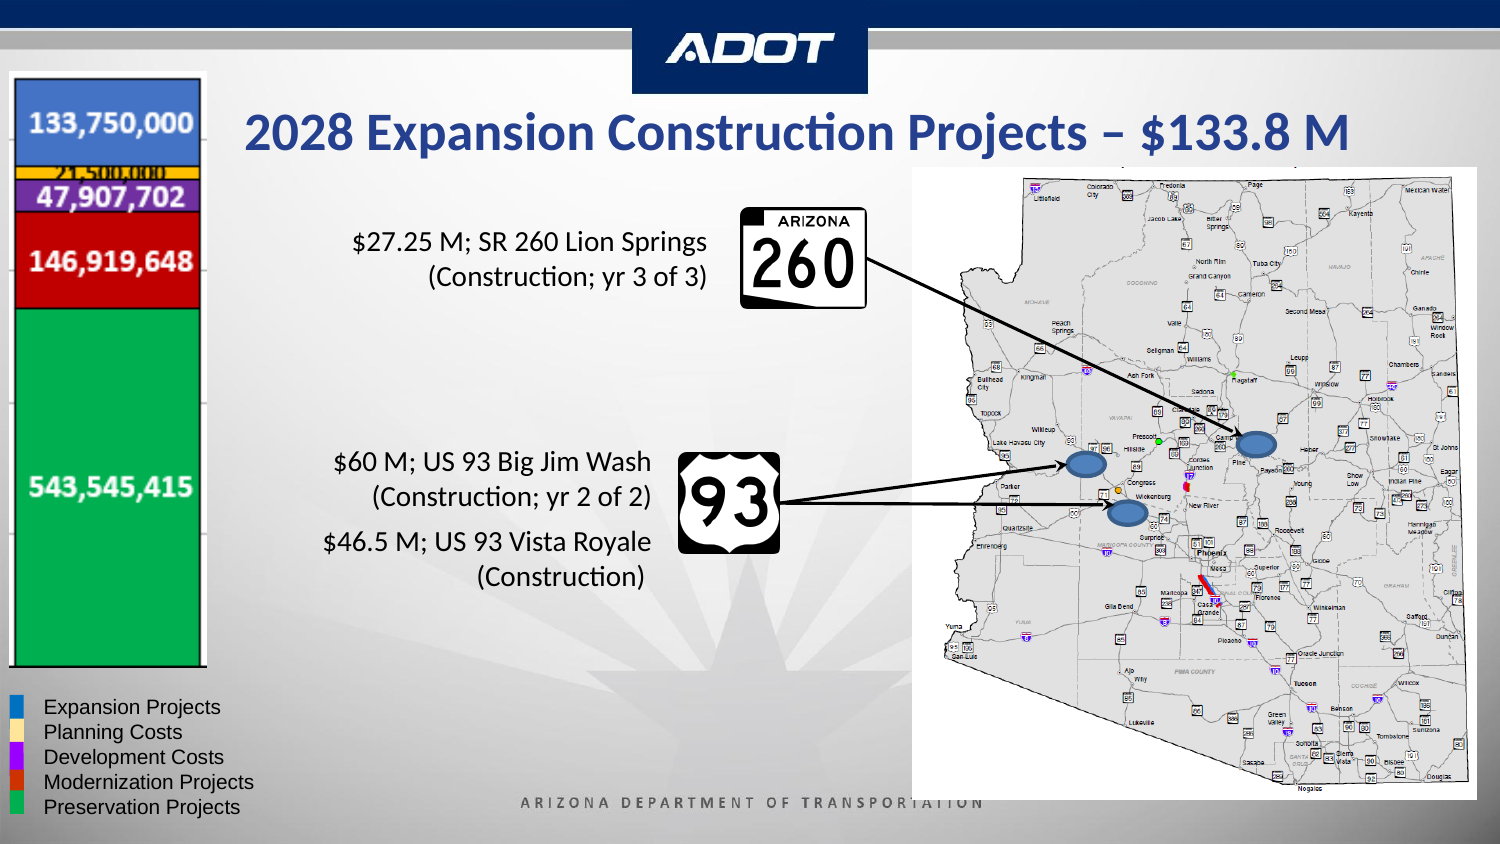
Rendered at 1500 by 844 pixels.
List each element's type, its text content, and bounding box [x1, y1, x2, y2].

picture [0, 0, 1500, 844]
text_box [778, 502, 1115, 506]
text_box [865, 257, 1244, 437]
title 2028 Expansion Construction Projects – $133.8 M [222, 60, 1375, 199]
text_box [778, 464, 1068, 502]
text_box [9, 686, 306, 835]
text_box $60 M; US 93 Big Jim Wash (Construction; yr 2 of 2) $46.5 M; US 93 Vista Royale (Construction) [303, 427, 667, 608]
text_box $27.25 M; SR 260 Lion Springs (Construction; yr 3 of 3) [273, 207, 723, 308]
